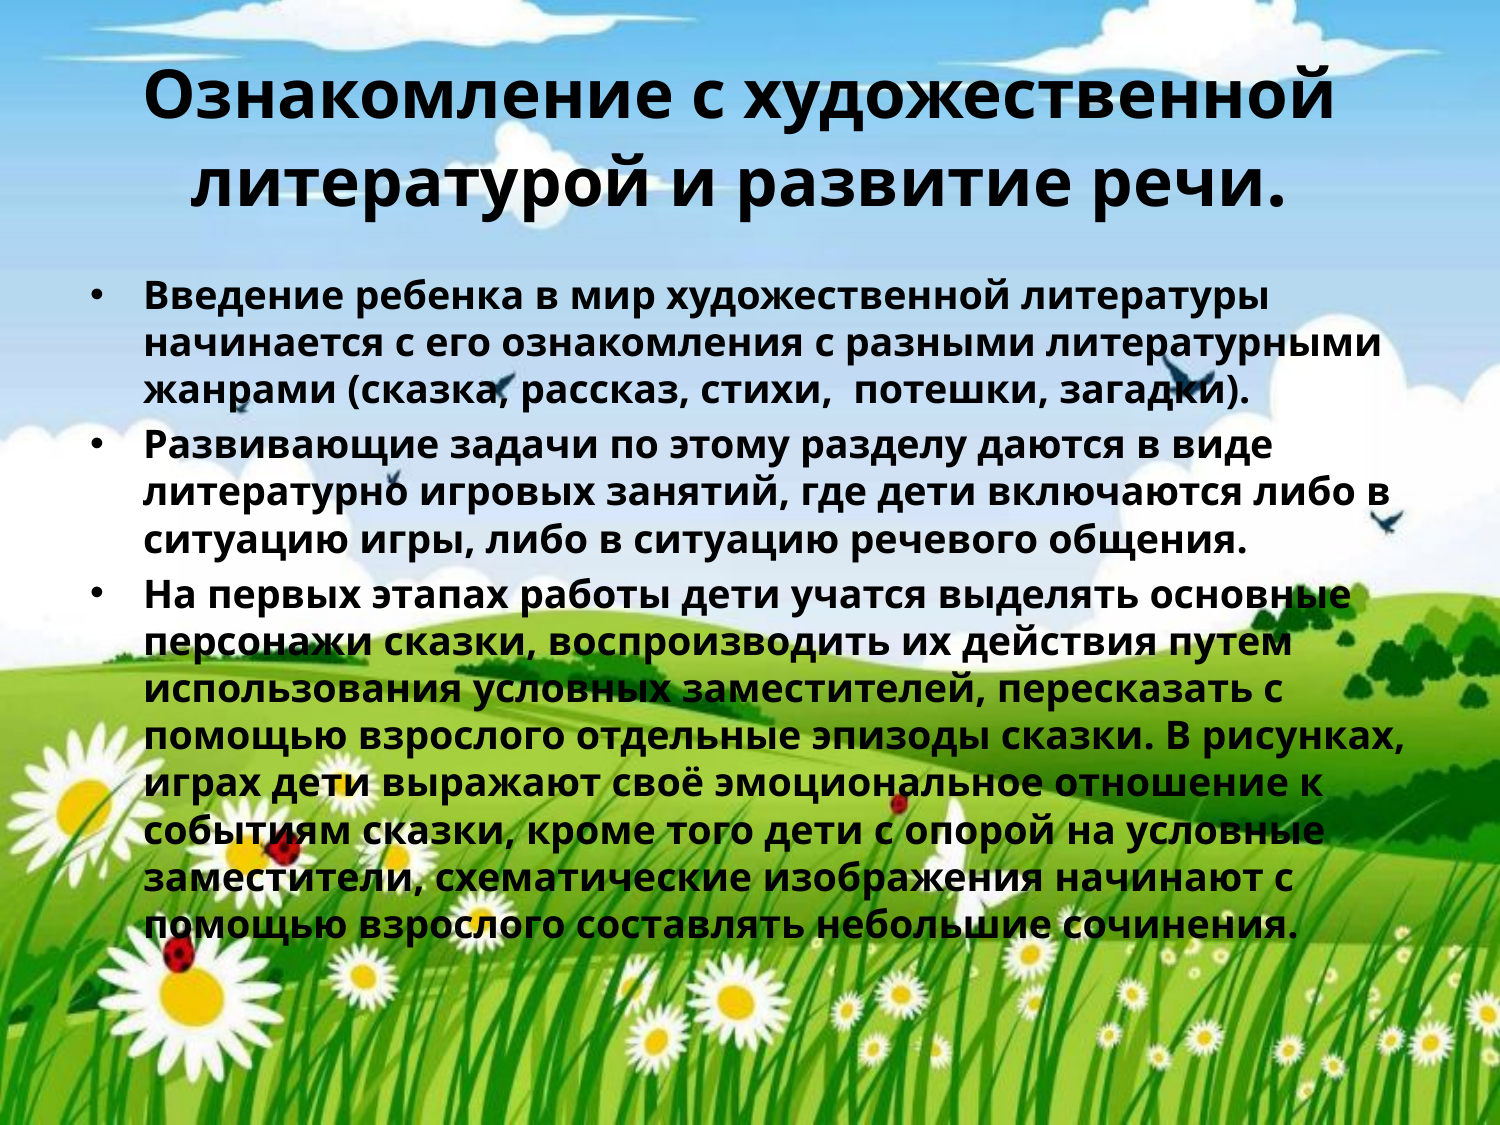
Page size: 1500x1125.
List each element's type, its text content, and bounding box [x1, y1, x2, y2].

list Введение ребенка в мир художественной литературы начинается с его ознакомления с разными литературными жанрами (сказка, рассказ, стихи, потешки, загадки). Развивающие задачи по этому разделу даются в виде литературно игровых занятий, где дети включаются либо в ситуацию игры, либо в ситуацию речевого общения. На первых этапах работы дети учатся выделять основные персонажи сказки, воспроизводить их действия путем использования условных заместителей, пересказать с помощью взрослого отдельные эпизоды сказки. В рисунках, играх дети выражают своё эмоциональное отношение к событиям сказки, кроме того дети с опорой на условные заместители, схематические изображения начинают с помощью взрослого составлять небольшие сочинения. [75, 262, 1425, 1005]
picture [0, 0, 1500, 1125]
title Ознакомление с художественной литературой и развитие речи. [64, 42, 1415, 231]
